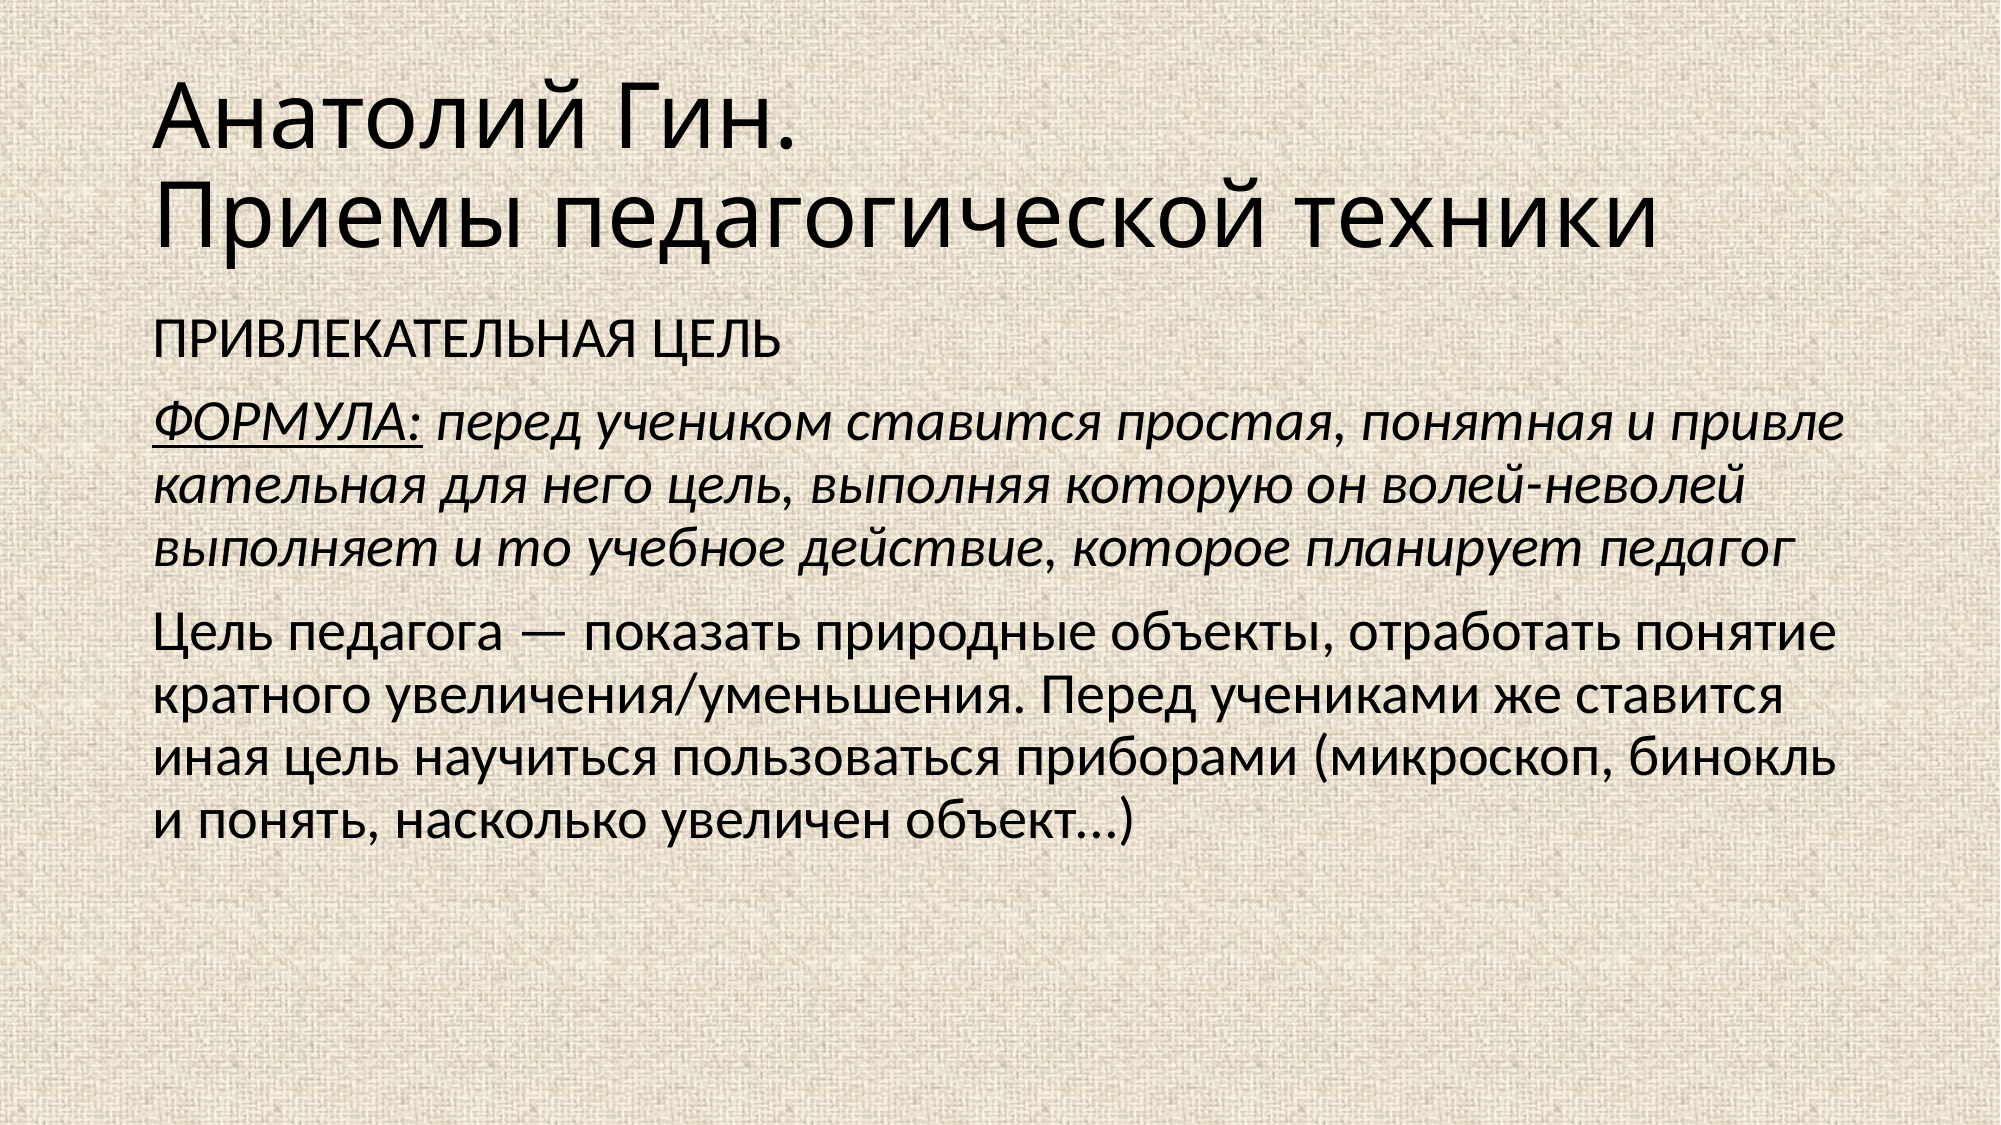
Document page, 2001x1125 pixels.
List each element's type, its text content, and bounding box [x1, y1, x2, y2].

list ПРИВЛЕКАТЕЛЬНАЯ ЦЕЛЬ ФОРМУЛА: перед учеником ставится простая, понятная и привле­кательная для него цель, выполняя которую он волей-неволей выполняет и то учебное действие, которое планирует педагог Цель педагога — показать природные объекты, отработать понятие кратного увеличения/уменьшения. Перед учениками же ставится иная цель научиться пользоваться приборами (микроскоп, бинокль и понять, насколько увеличен объект...) [137, 299, 1863, 1058]
title Анатолий Гин. Приемы педагогической техники [137, 59, 1863, 278]
